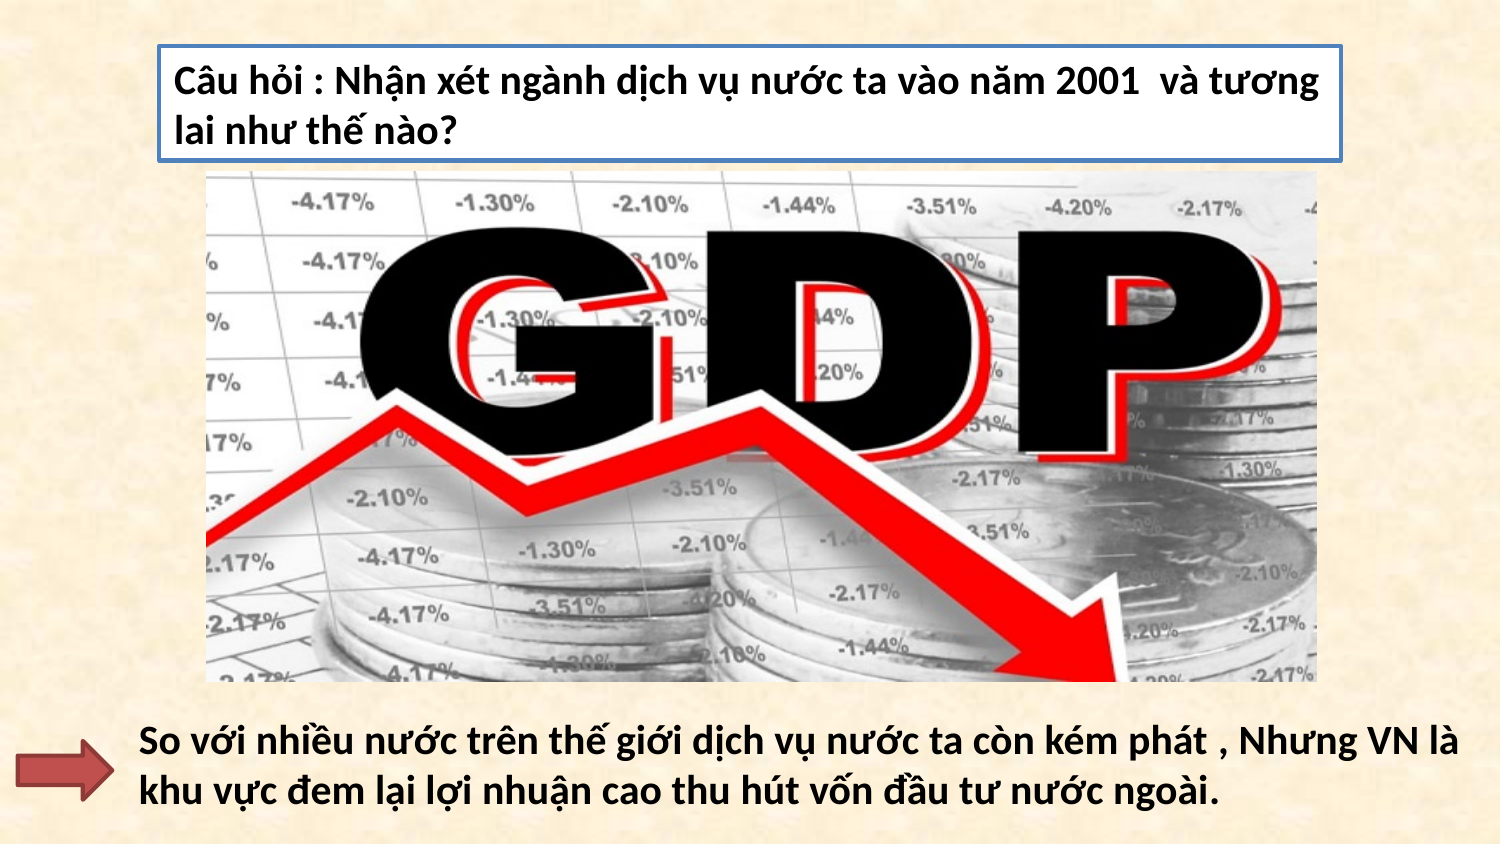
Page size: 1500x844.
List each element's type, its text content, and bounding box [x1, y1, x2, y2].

text_box So với nhiều nước trên thế giới dịch vụ nước ta còn kém phát , Nhưng VN là khu vực đem lại lợi nhuận cao thu hút vốn đầu tư nước ngoài. [123, 705, 1495, 821]
text_box [15, 738, 115, 802]
text_box Câu hỏi : Nhận xét ngành dịch vụ nước ta vào năm 2001 và tương lai như thế nào? [157, 44, 1343, 163]
picture [0, 0, 1500, 844]
